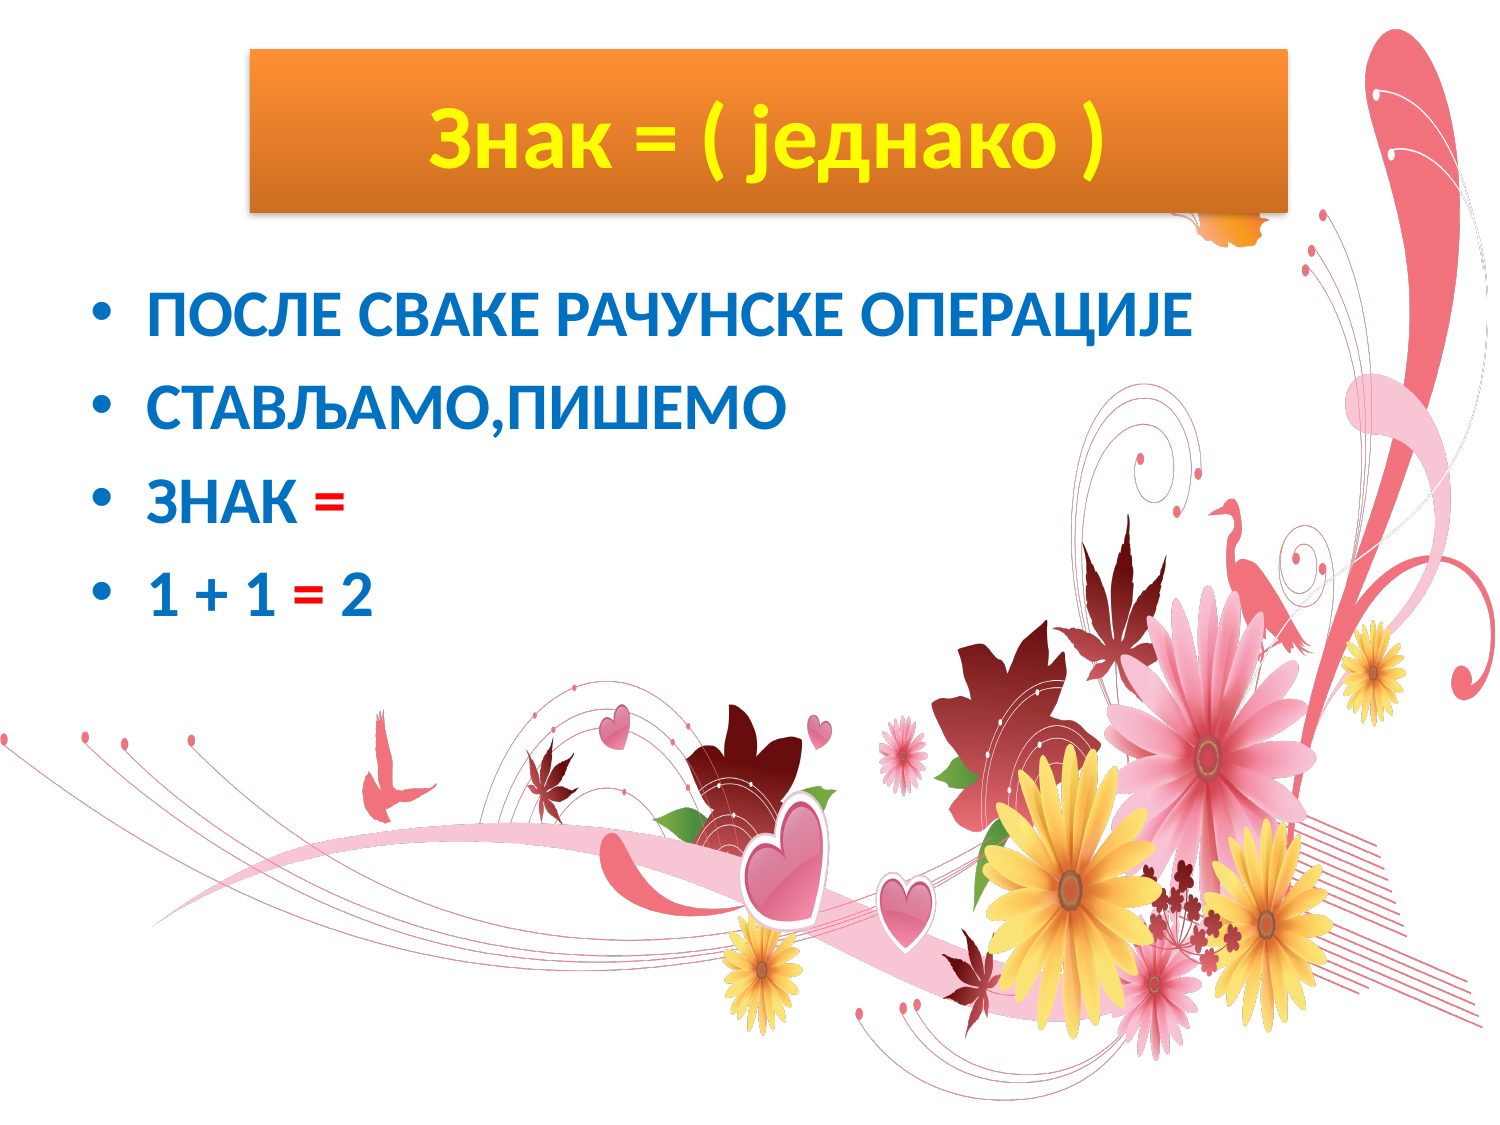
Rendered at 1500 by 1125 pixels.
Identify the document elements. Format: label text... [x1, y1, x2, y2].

text_box Знак = ( једнако ) [249, 49, 1288, 213]
list ПОСЛЕ СВАКЕ РАЧУНСКЕ ОПЕРАЦИЈЕ СТАВЉАМО,ПИШЕМО ЗНАК = 1 + 1 = 2 [75, 262, 1425, 1005]
picture [0, 0, 1500, 1125]
